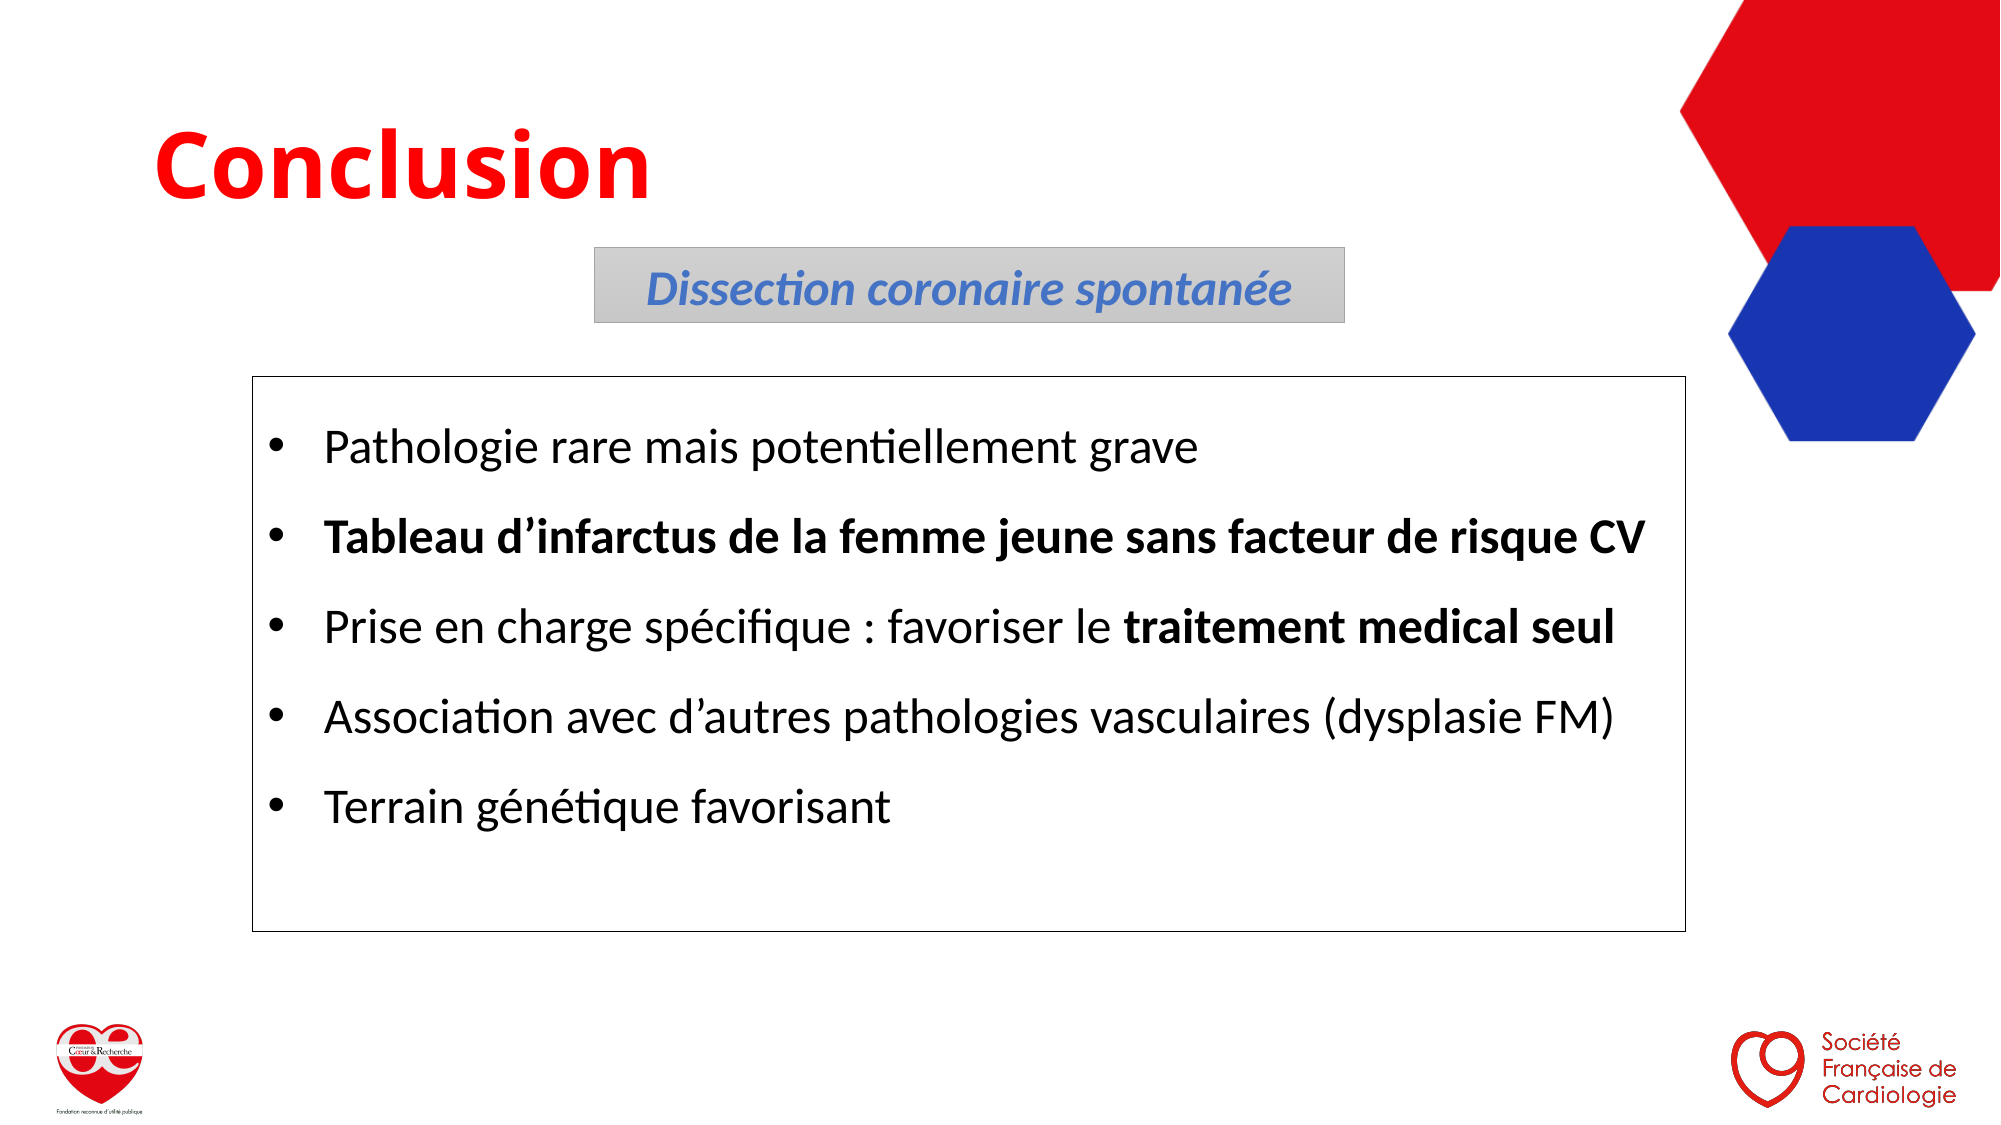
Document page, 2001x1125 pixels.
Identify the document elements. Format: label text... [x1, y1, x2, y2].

text_box Dissection coronaire spontanée [594, 247, 1345, 323]
text_box Pathologie rare mais potentiellement grave Tableau d’infarctus de la femme jeune sans facteur de risque CV Prise en charge spécifique : favoriser le traitement medical seul Association avec d’autres pathologies vasculaires (dysplasie FM) Terrain génétique favorisant [252, 376, 1686, 932]
title Conclusion [137, 59, 1863, 278]
picture [0, 0, 2000, 1125]
